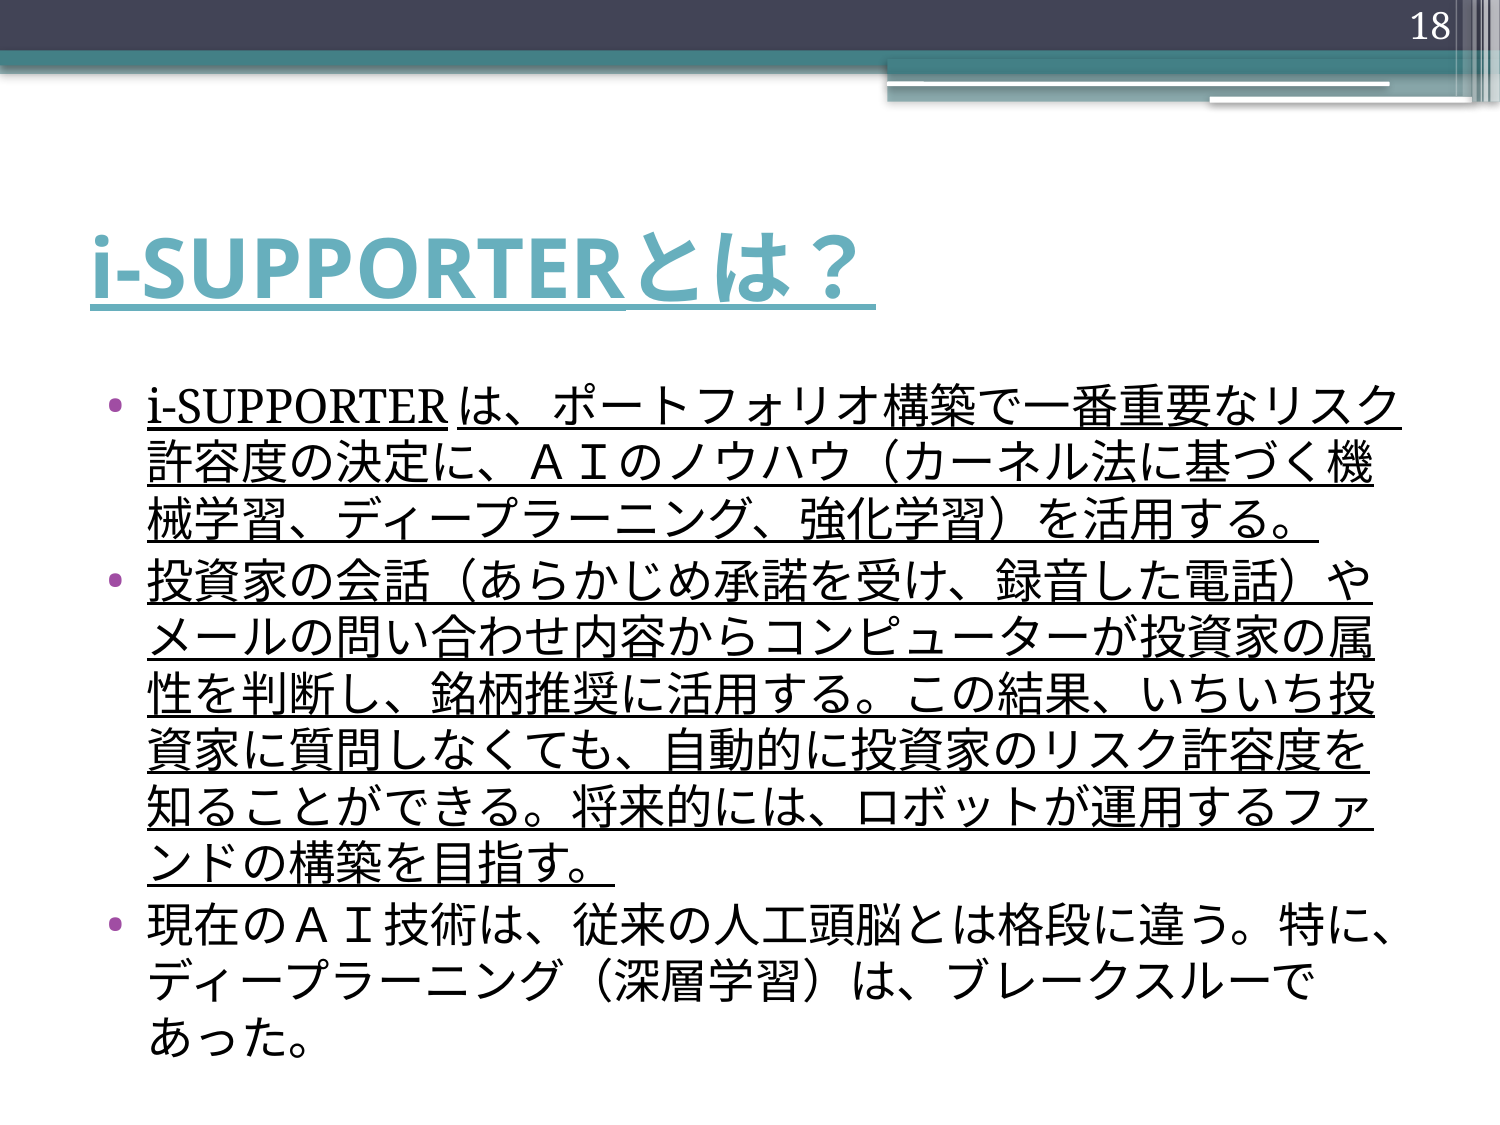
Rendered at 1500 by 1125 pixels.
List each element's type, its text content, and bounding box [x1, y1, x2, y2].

list i-SUPPORTERは、ポートフォリオ構築で一番重要なリスク許容度の決定に、ＡＩのノウハウ（カーネル法に基づく機械学習、ディープラーニング、強化学習）を活用する。 投資家の会話（あらかじめ承諾を受け、録音した電話）やメールの問い合わせ内容からコンピューターが投資家の属性を判断し、銘柄推奨に活用する。この結果、いちいち投資家に質問しなくても、自動的に投資家のリスク許容度を知ることができる。将来的には、ロボットが運用するファンドの構築を目指す。 現在のＡＩ技術は、従来の人工頭脳とは格段に違う。特に、ディープラーニング（深層学習）は、ブレークスルーであった。 [75, 368, 1425, 1079]
slide_number 18 [1341, 0, 1466, 61]
title i-SUPPORTERとは？ [75, 187, 1425, 363]
